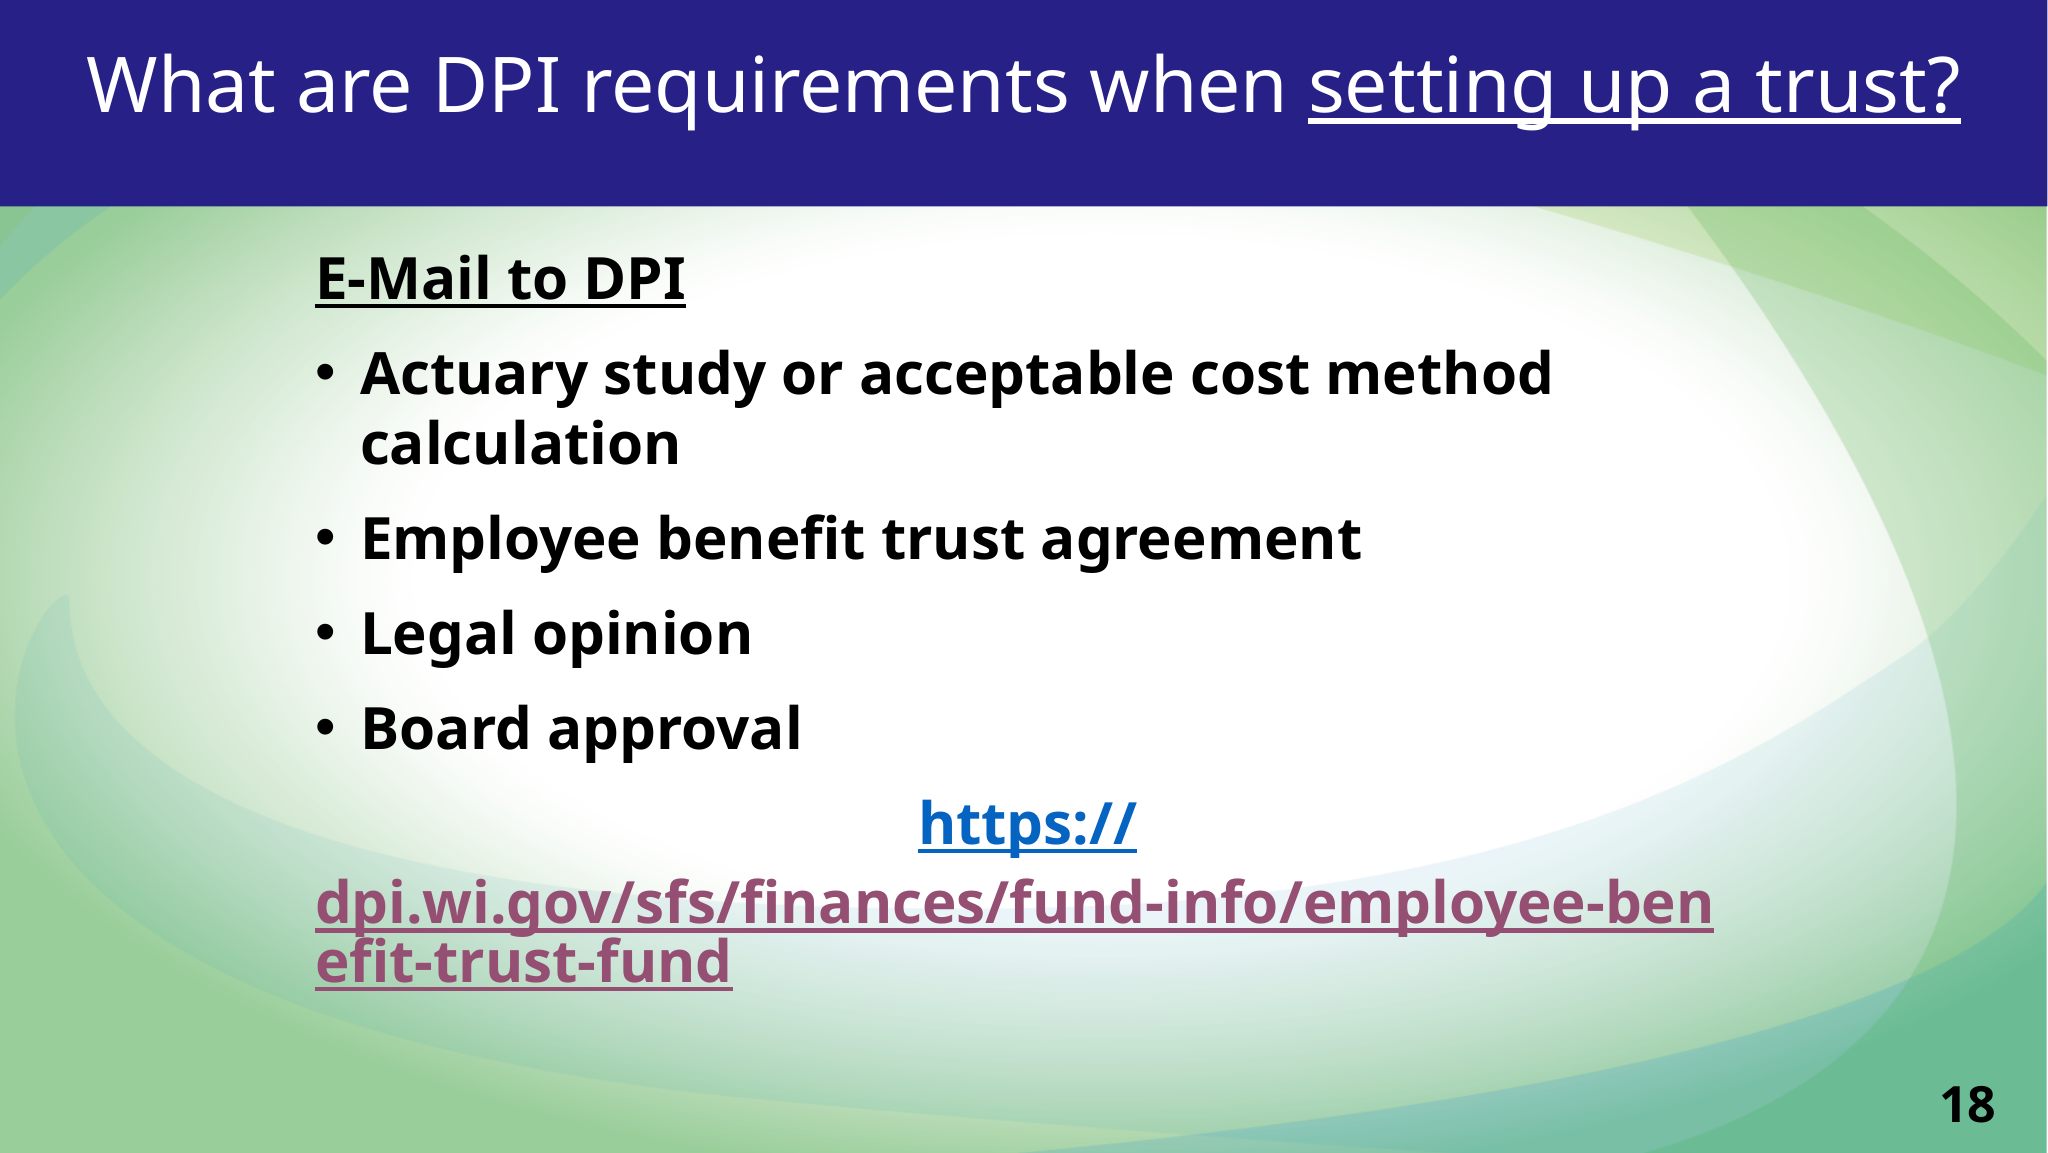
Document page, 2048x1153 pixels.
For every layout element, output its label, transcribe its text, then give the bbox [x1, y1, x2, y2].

picture [0, 207, 2047, 1153]
title What are DPI requirements when setting up a trust? [0, 38, 2048, 197]
list E-Mail to DPI Actuary study or acceptable cost method calculation Employee benefit trust agreement Legal opinion Board approval https://dpi.wi.gov/sfs/finances/fund-info/employee-benefit-trust-fund [300, 233, 1756, 964]
